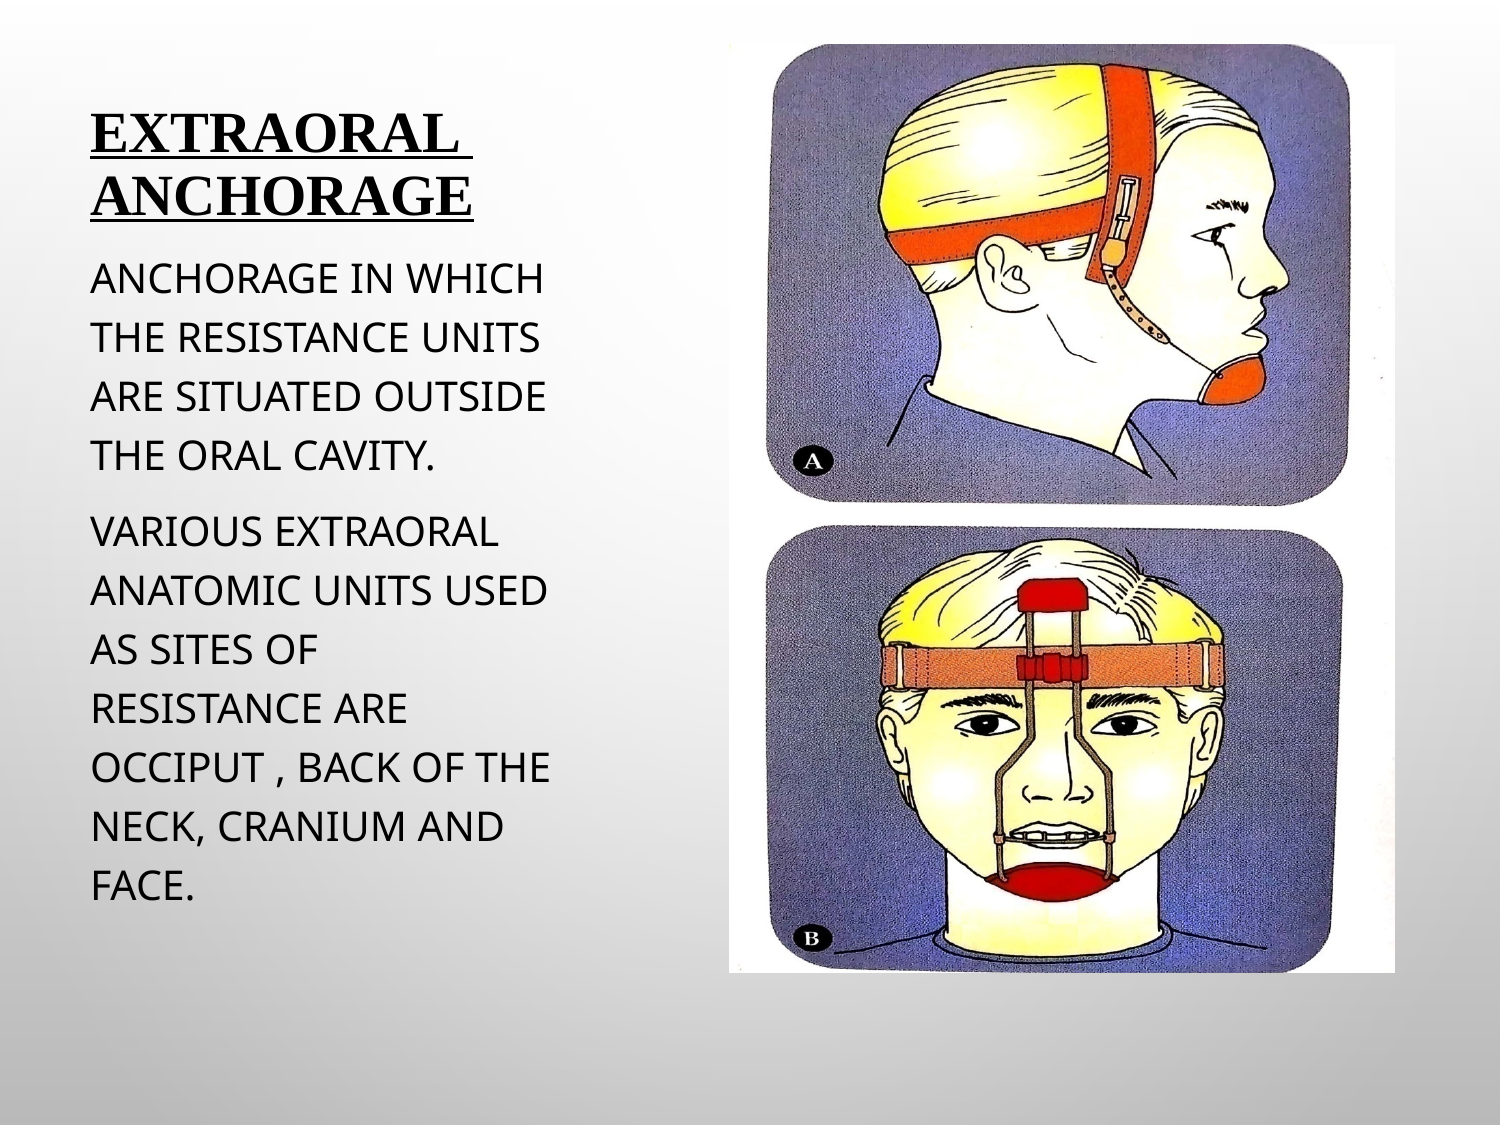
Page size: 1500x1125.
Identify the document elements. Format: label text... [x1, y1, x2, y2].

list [729, 44, 1395, 973]
title EXTRAORAL ANCHORAGE [75, 44, 569, 235]
picture [0, 0, 1500, 1125]
list Anchorage in which the resistance units are situated outside the oral cavity. Various extraoral anatomic units used as sites of resistance are occiput , back of the neck, cranium and face. [75, 235, 569, 1005]
